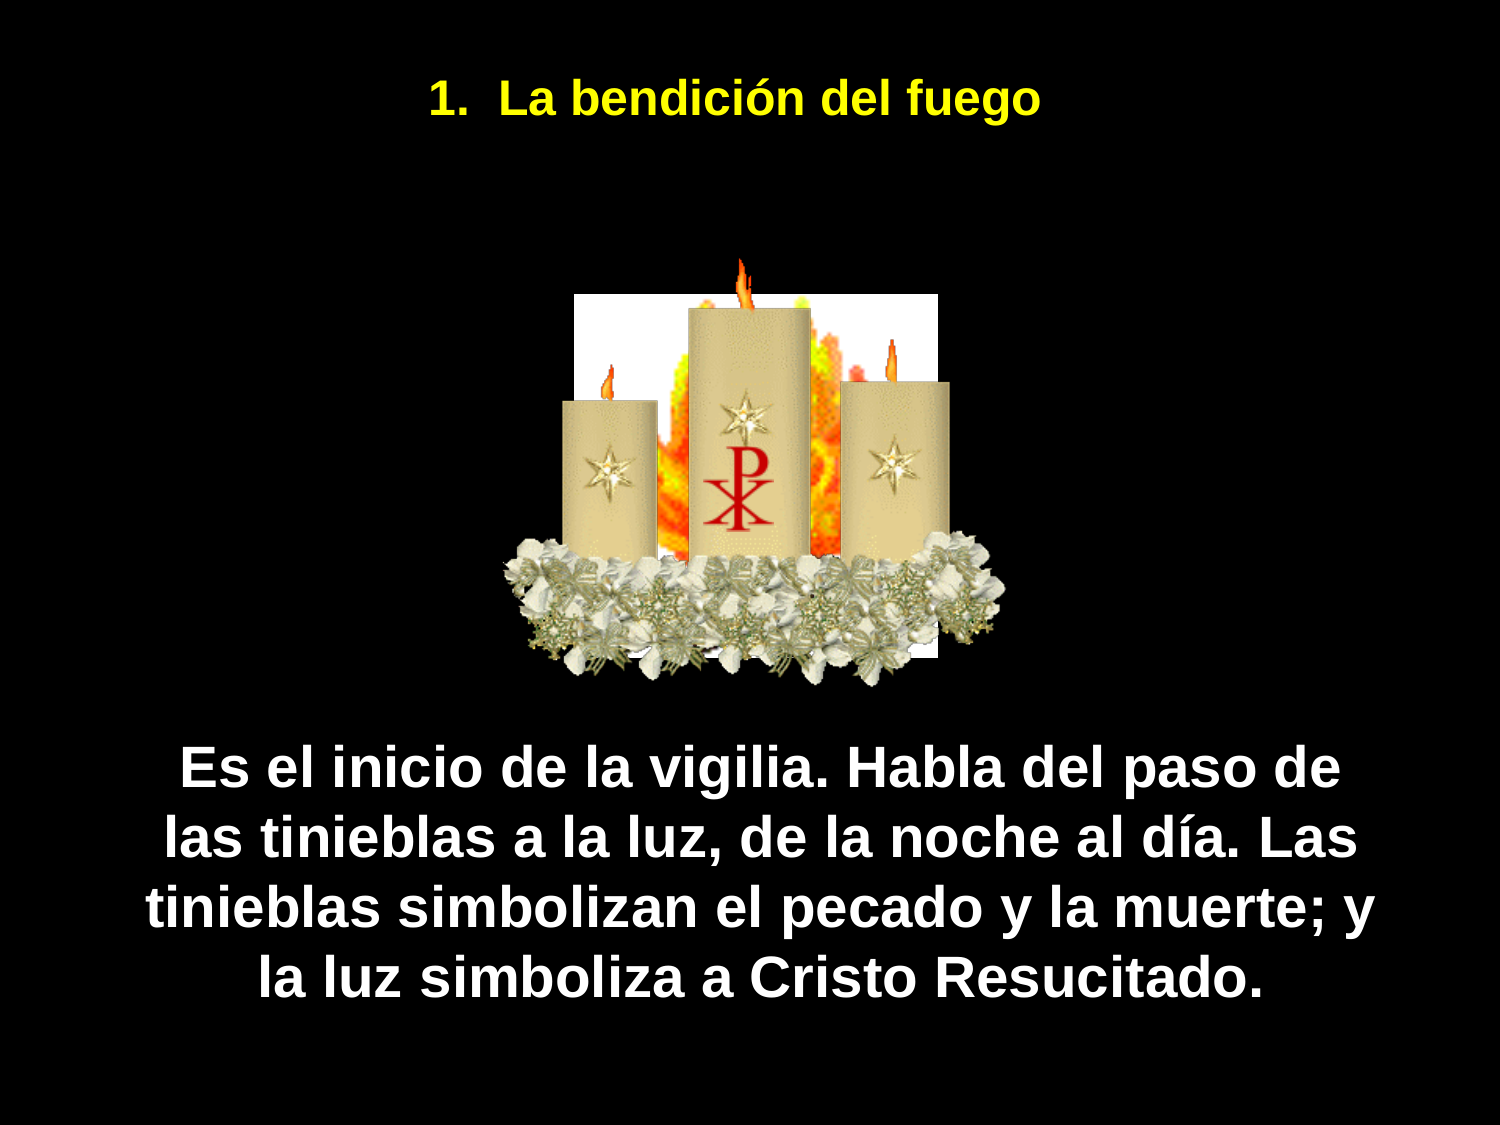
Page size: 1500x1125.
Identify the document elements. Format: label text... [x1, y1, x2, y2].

text_box Es el inicio de la vigilia. Habla del paso de las tinieblas a la luz, de la noche al día. Las tinieblas simbolizan el pecado y la muerte; y la luz simboliza a Cristo Resucitado. [117, 721, 1407, 1017]
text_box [491, 223, 1019, 692]
text_box La bendición del fuego [411, 58, 1058, 134]
